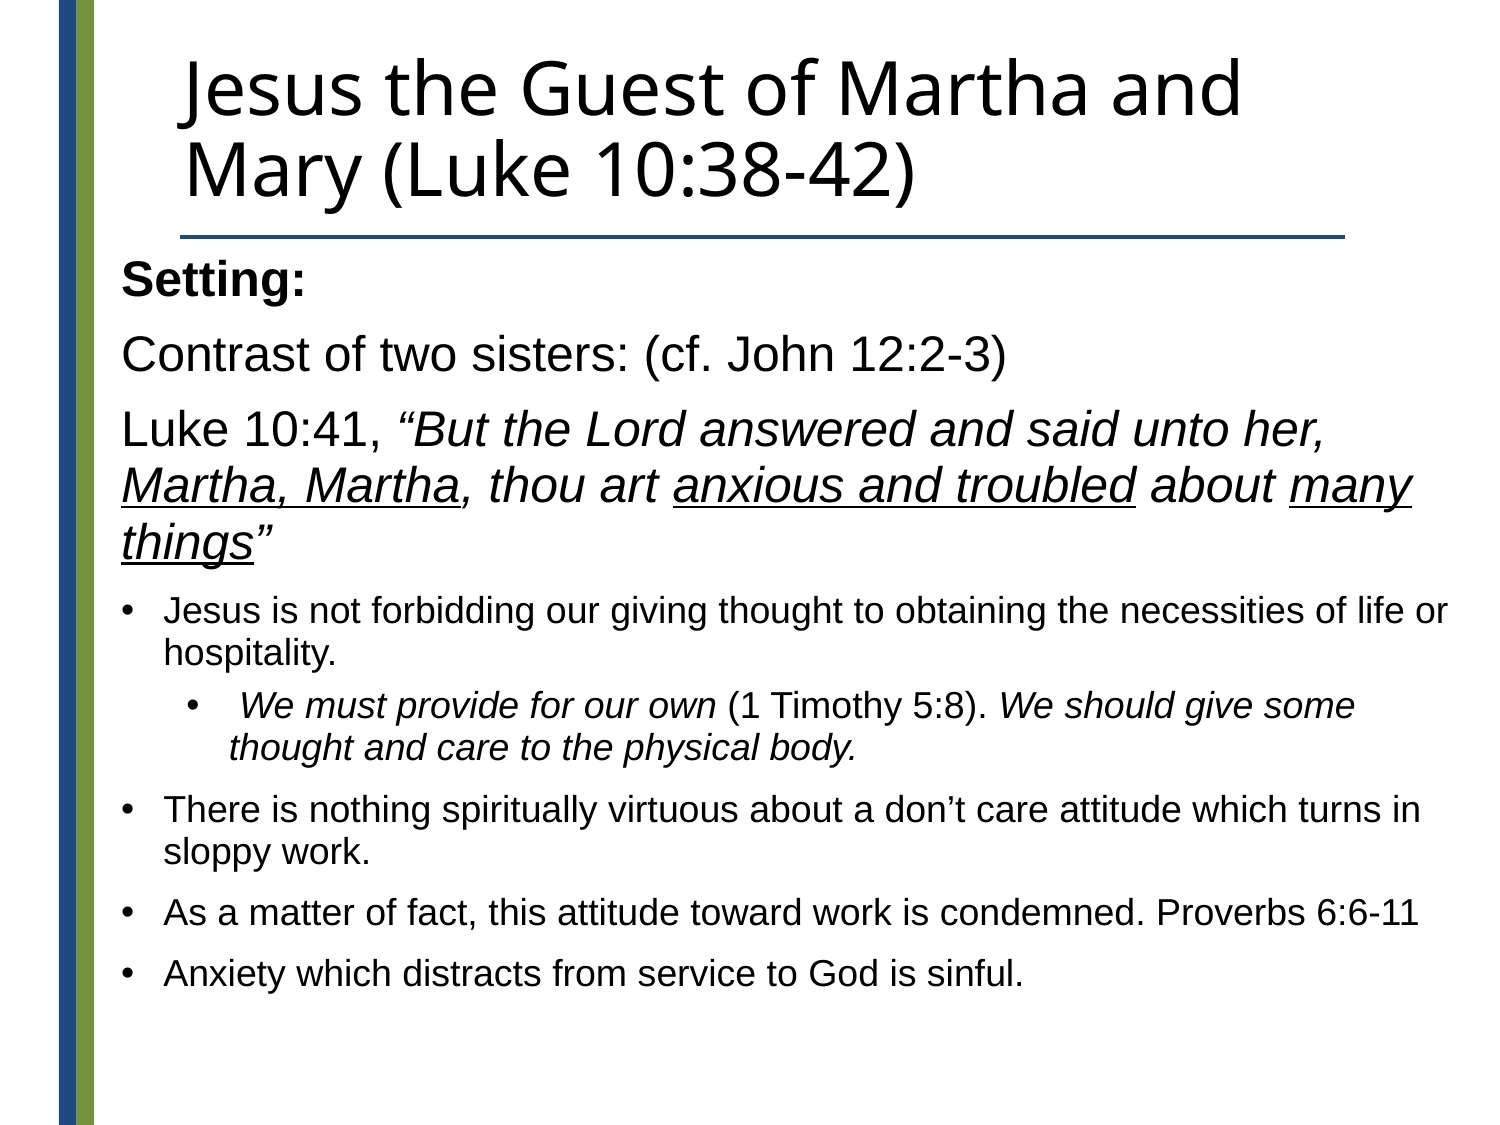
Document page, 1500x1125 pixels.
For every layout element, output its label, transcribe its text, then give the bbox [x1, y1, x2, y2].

list Setting: Contrast of two sisters: (cf. John 12:2-3) Luke 10:41, “But the Lord answered and said unto her, Martha, Martha, thou art anxious and troubled about many things” Jesus is not forbidding our giving thought to obtaining the necessities of life or hospitality. We must provide for our own (1 Timothy 5:8). We should give some thought and care to the physical body. There is nothing spiritually virtuous about a don’t care attitude which turns in sloppy work. As a matter of fact, this attitude toward work is condemned. Proverbs 6:6-11 Anxiety which distracts from service to God is sinful. [106, 243, 1464, 1003]
title Jesus the Guest of Martha and Mary (Luke 10:38-42) [168, 44, 1351, 248]
